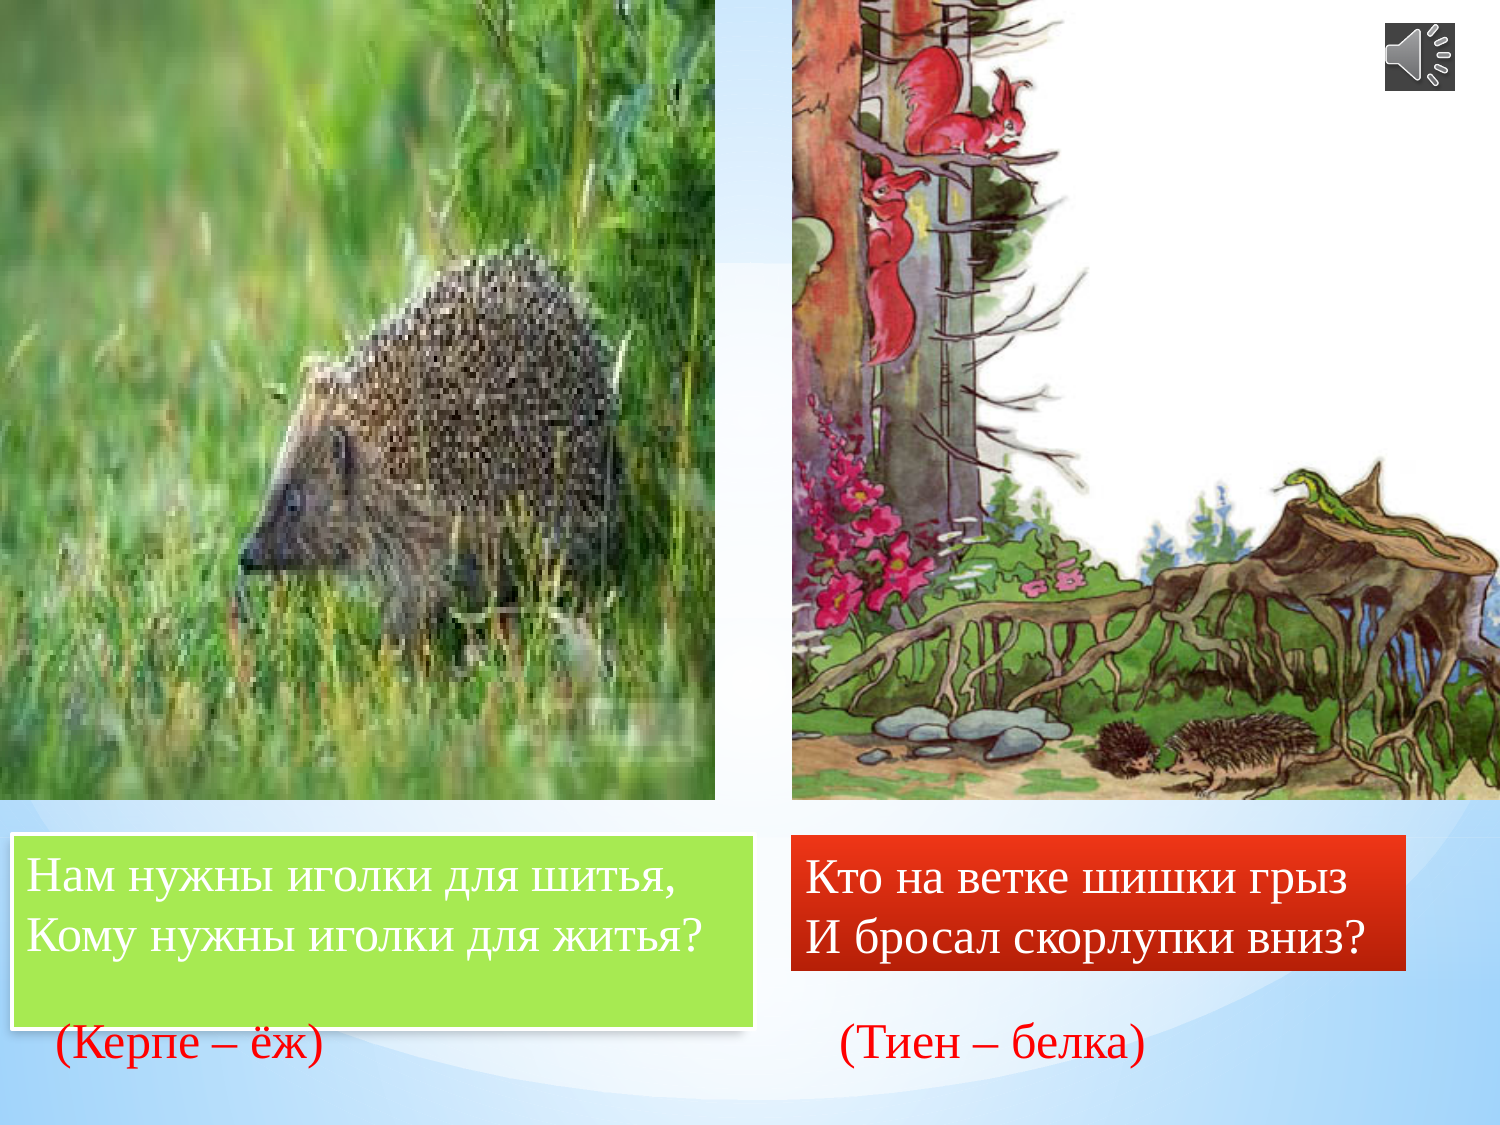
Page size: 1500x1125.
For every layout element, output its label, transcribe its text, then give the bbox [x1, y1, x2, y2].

text_box (Тиен – белка) [824, 1000, 1372, 1076]
text_box (Керпе – ёж) [41, 1000, 660, 1076]
picture [0, 0, 715, 801]
text_box Кто на ветке шишки грыз И бросал скорлупки вниз? [791, 835, 1406, 971]
picture [791, 0, 1500, 801]
text_box Нам нужны иголки для шитья, Кому нужны иголки для житья? [10, 832, 757, 1031]
